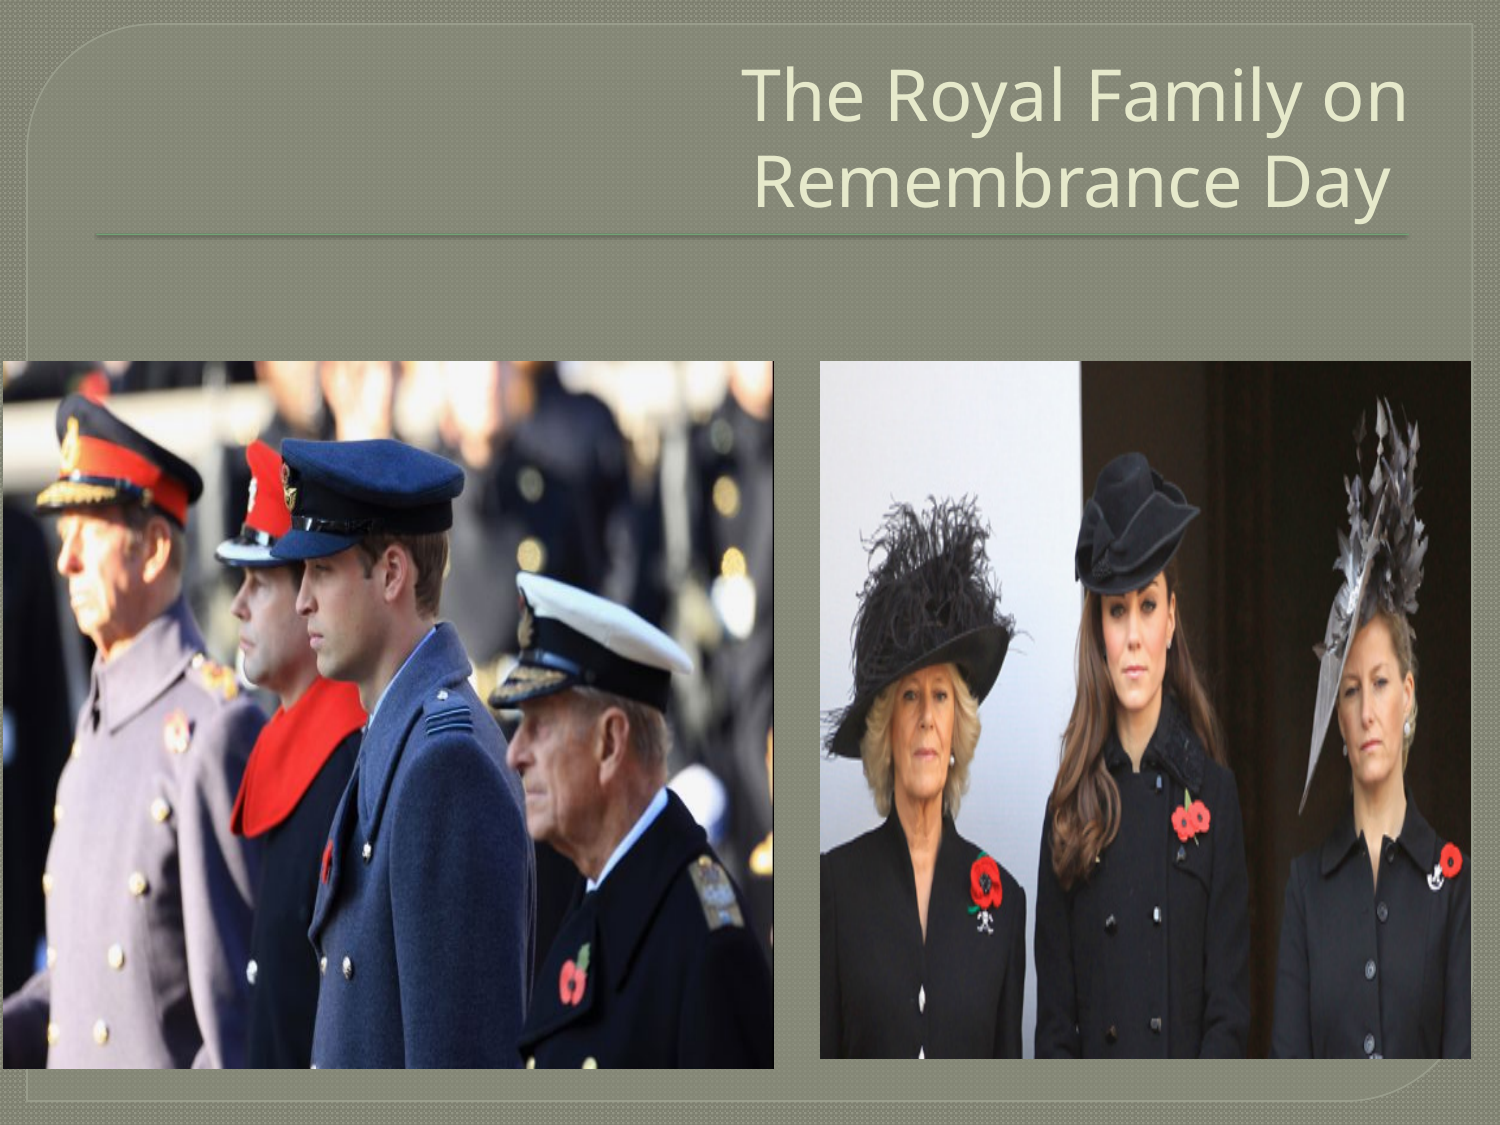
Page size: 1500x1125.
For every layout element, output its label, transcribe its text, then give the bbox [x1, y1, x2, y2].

title The Royal Family on Remembrance Day [75, 41, 1425, 230]
picture [820, 361, 1471, 1059]
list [3, 361, 774, 1069]
